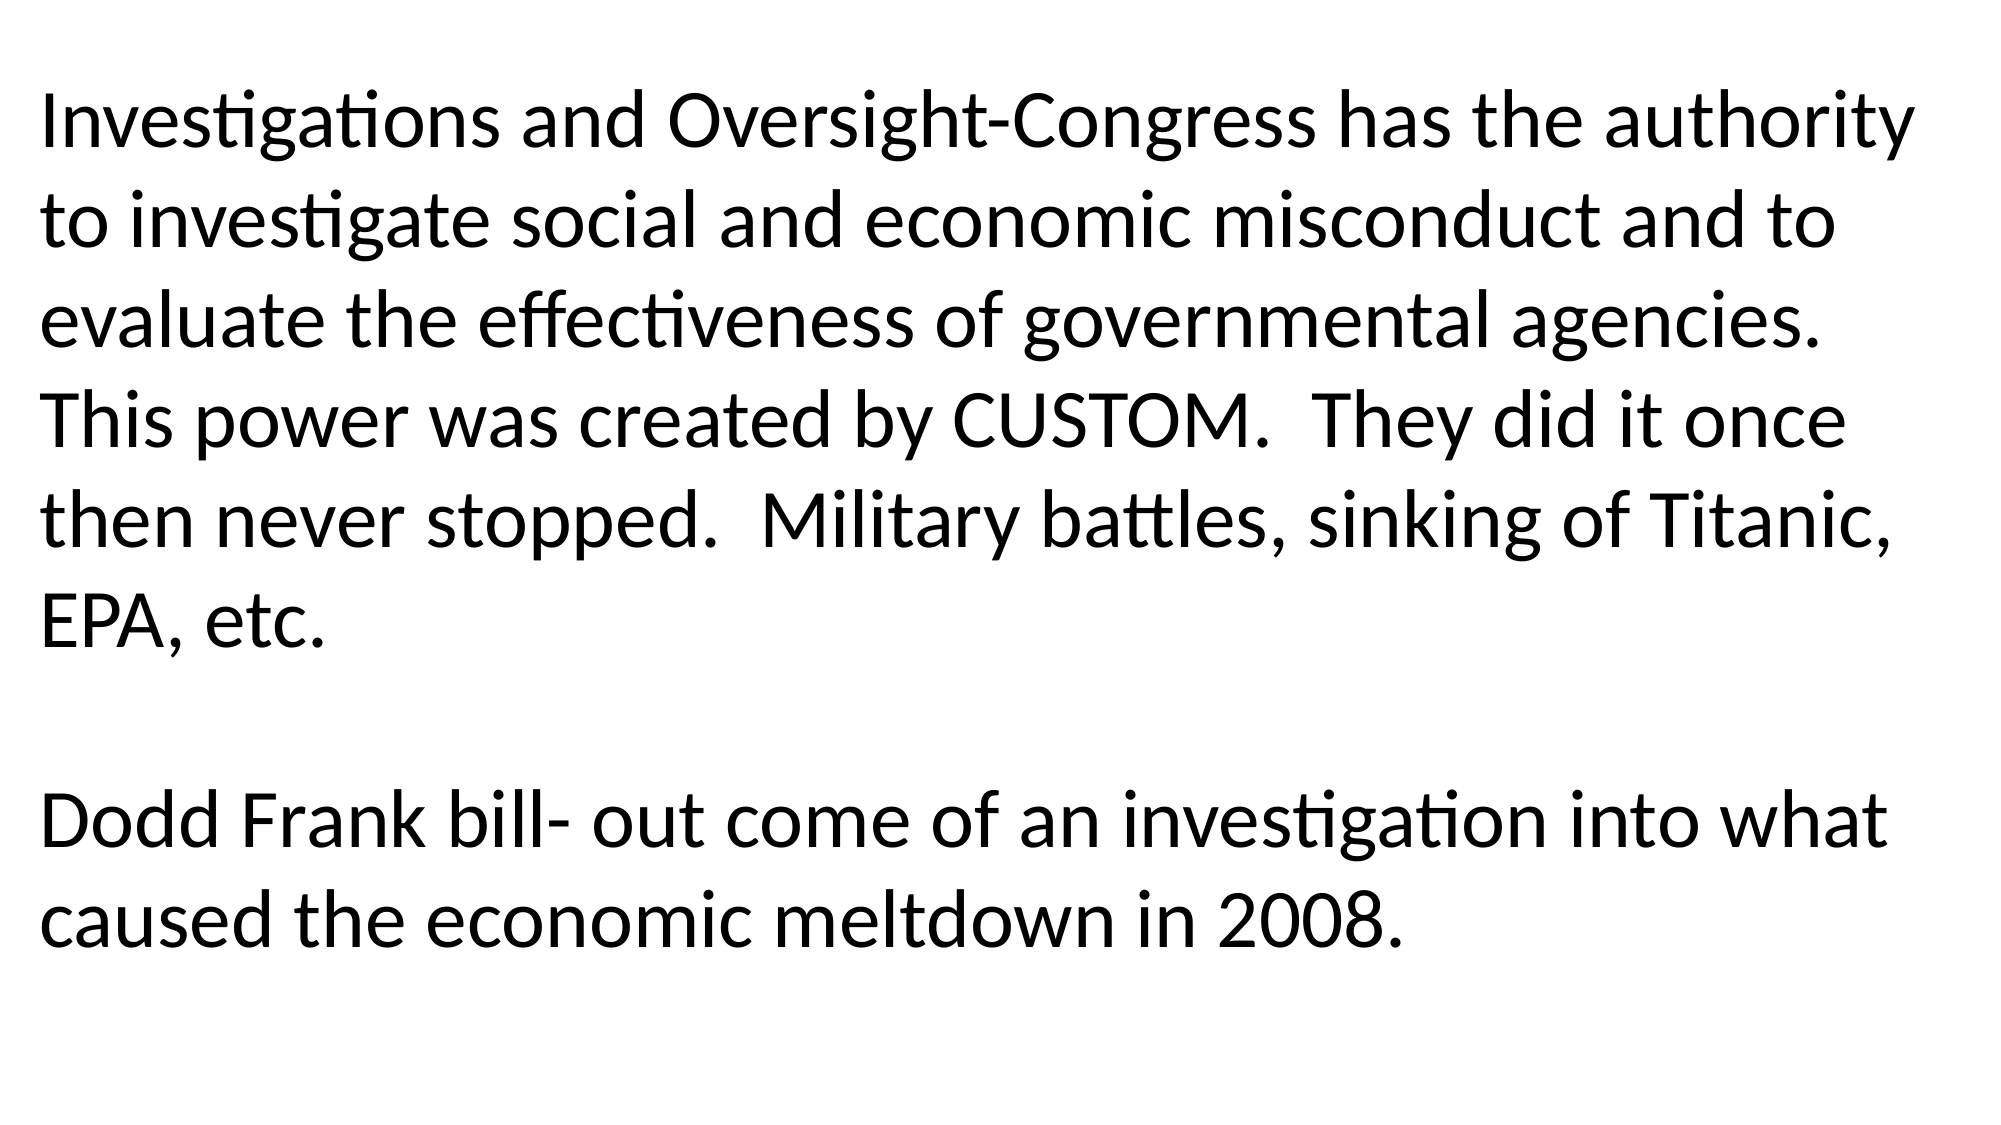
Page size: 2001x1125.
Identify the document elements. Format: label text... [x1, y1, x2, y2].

text_box Investigations and Oversight-Congress has the authority to investigate social and economic misconduct and to evaluate the effectiveness of governmental agencies. This power was created by CUSTOM. They did it once then never stopped. Military battles, sinking of Titanic, EPA, etc. Dodd Frank bill- out come of an investigation into what caused the economic meltdown in 2008. [24, 56, 1955, 1072]
